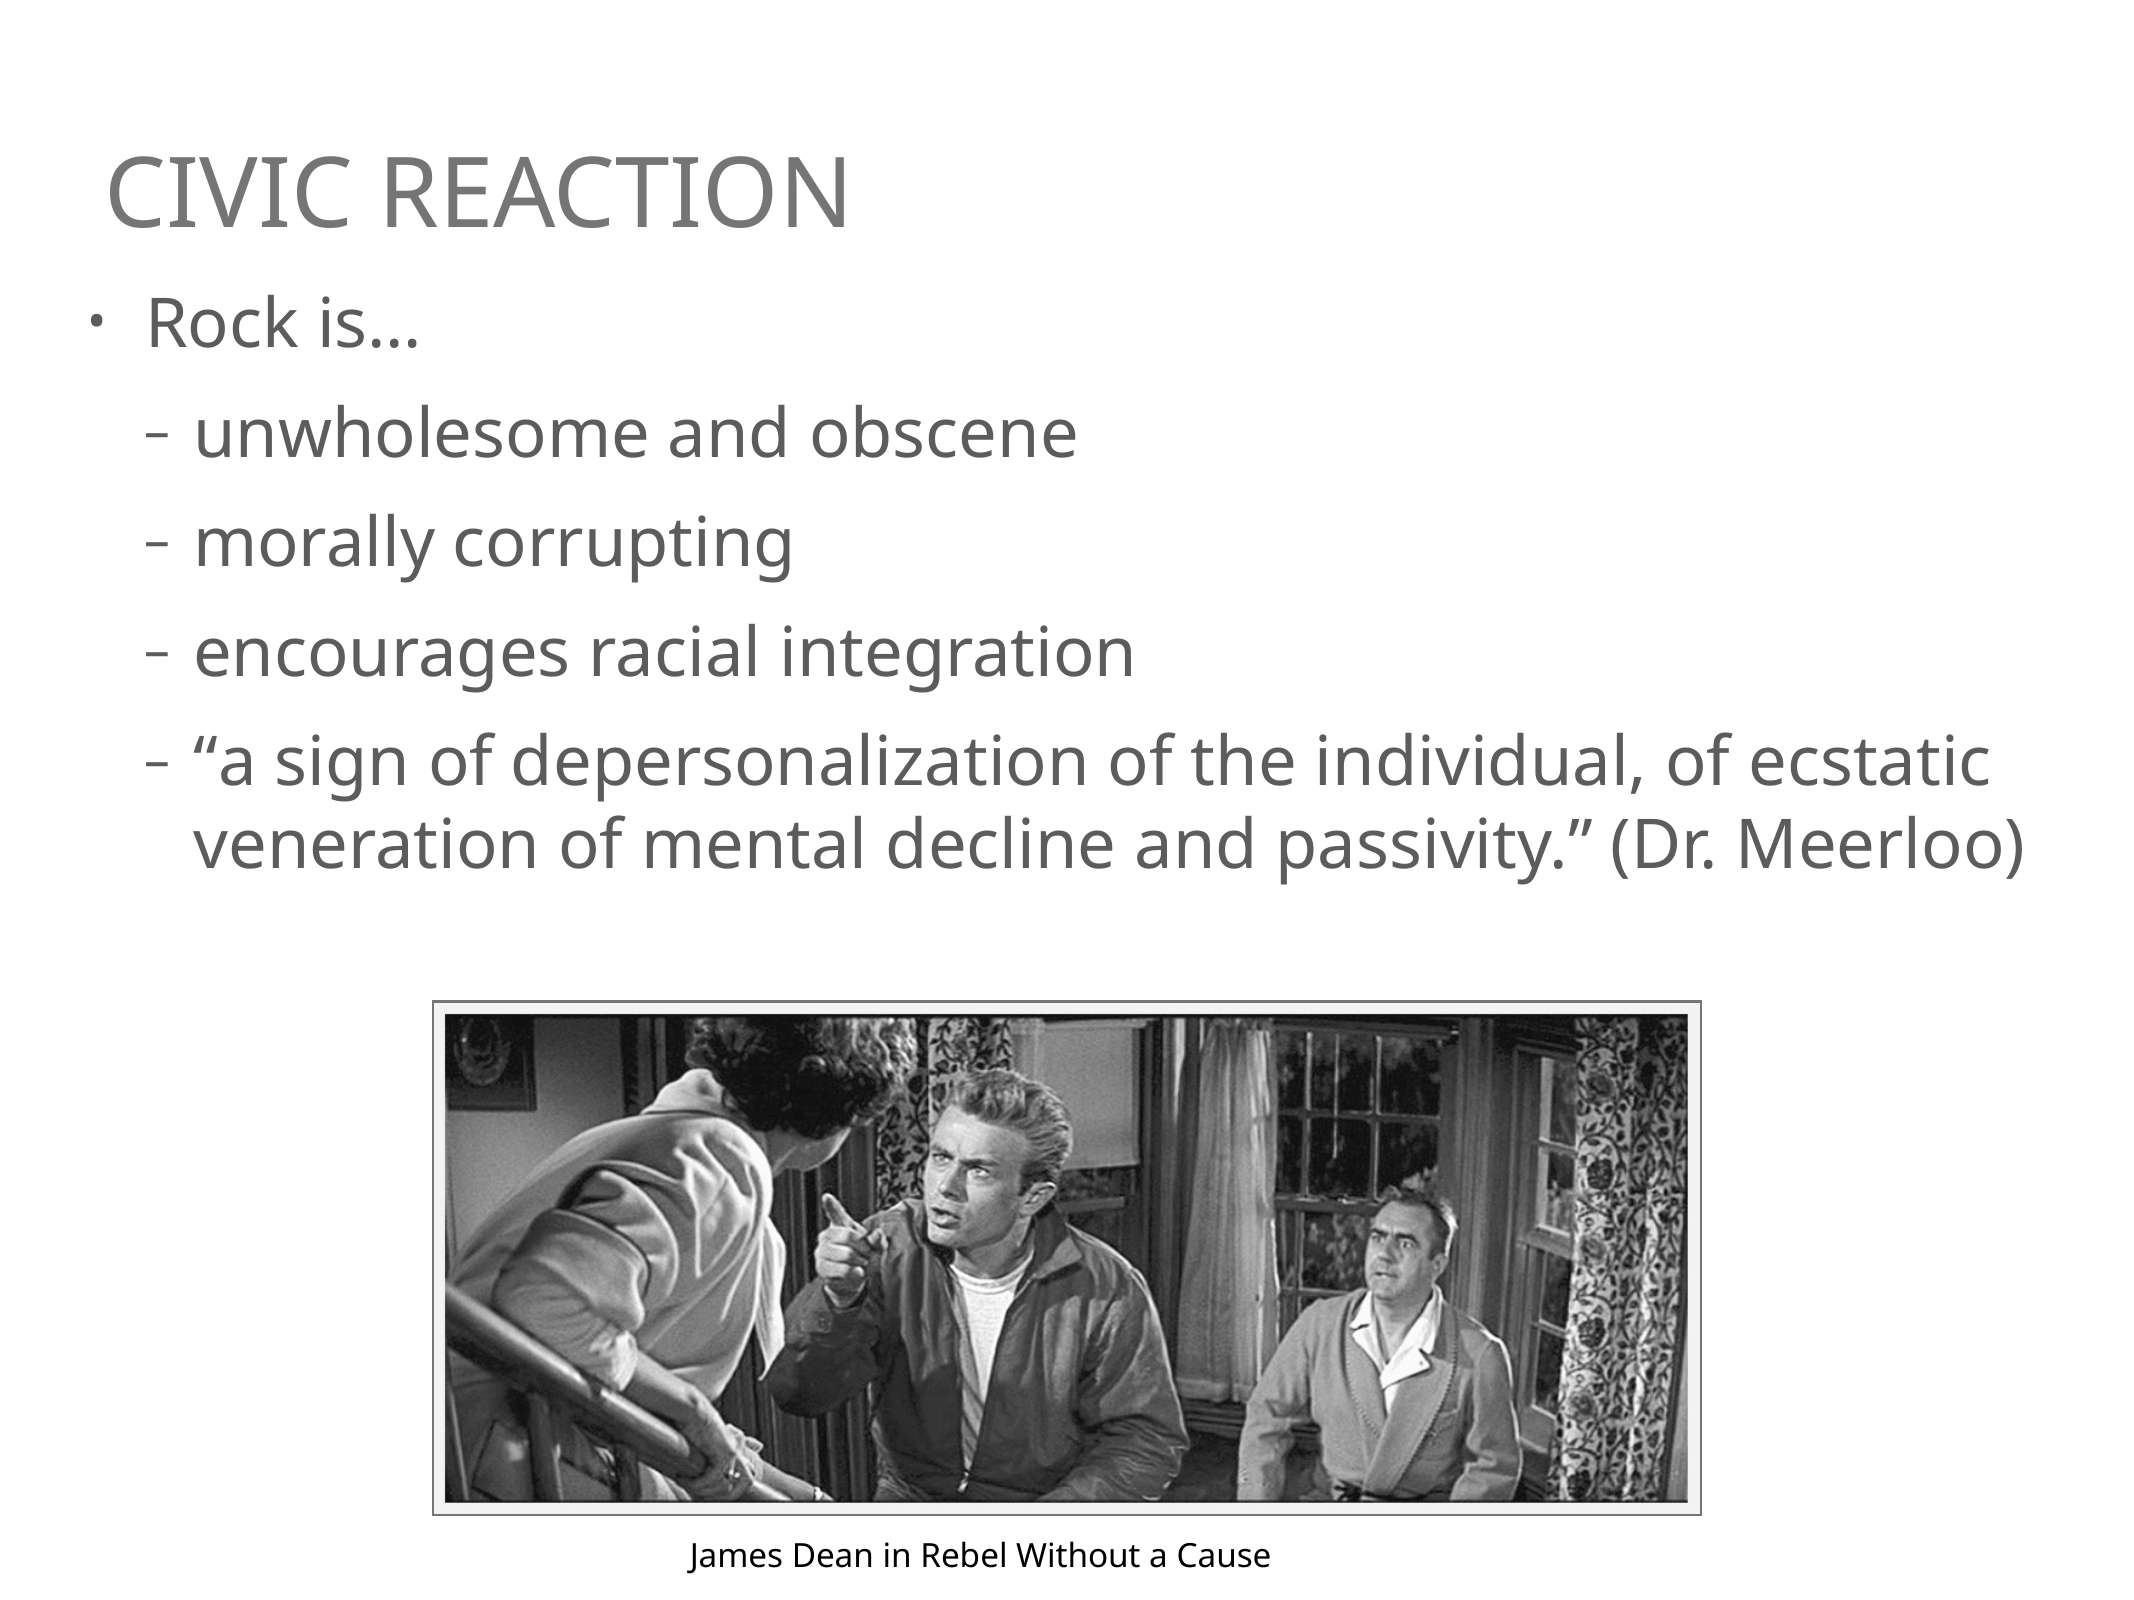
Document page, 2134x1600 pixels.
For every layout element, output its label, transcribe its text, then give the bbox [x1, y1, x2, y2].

title Civic Reaction [93, 118, 2041, 238]
text_box James Dean in Rebel Without a Cause [681, 1525, 1281, 1583]
picture [433, 1002, 1700, 1515]
list Rock is… unwholesome and obscene morally corrupting encourages racial integration “a sign of depersonalization of the individual, of ecstatic veneration of mental decline and passivity.” (Dr. Meerloo) [75, 267, 2058, 972]
